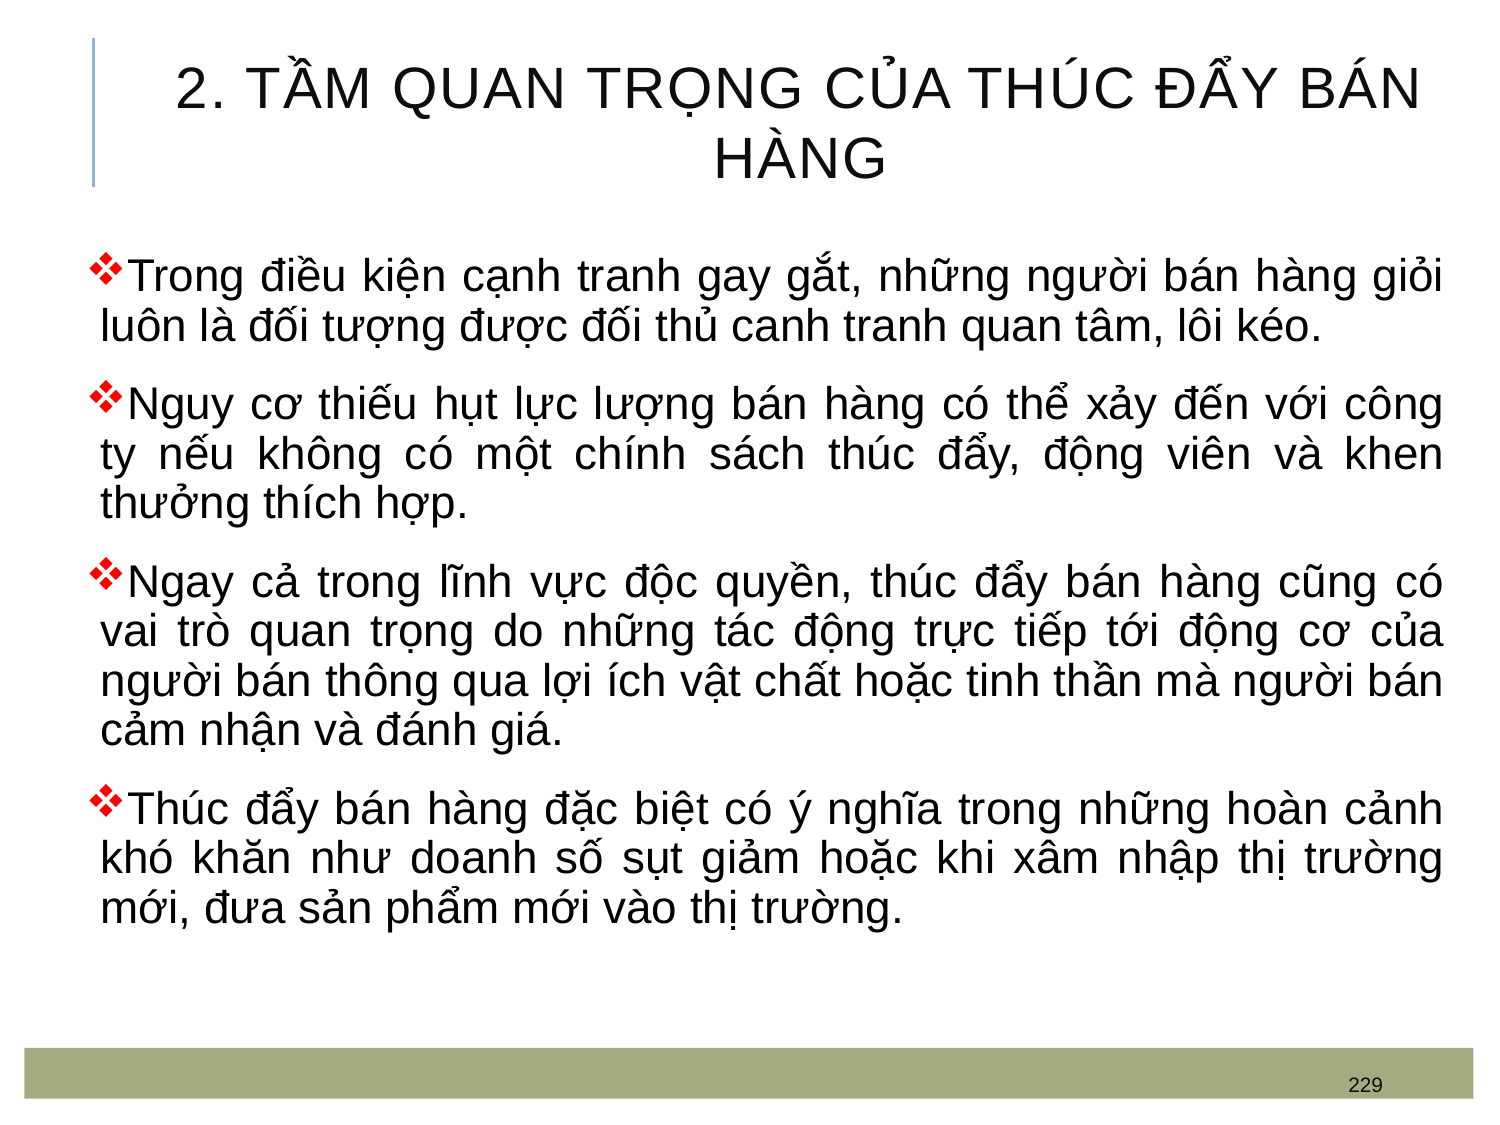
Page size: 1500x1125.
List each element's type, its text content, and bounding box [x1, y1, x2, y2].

slide_number 229 [1333, 1061, 1454, 1107]
list Trong điều kiện cạnh tranh gay gắt, những người bán hàng giỏi luôn là đối tượng được đối thủ canh tranh quan tâm, lôi kéo. Nguy cơ thiếu hụt lực lượng bán hàng có thể xảy đến với công ty nếu không có một chính sách thúc đẩy, động viên và khen thưởng thích hợp. Ngay cả trong lĩnh vực độc quyền, thúc đẩy bán hàng cũng có vai trò quan trọng do những tác động trực tiếp tới động cơ của người bán thông qua lợi ích vật chất hoặc tinh thần mà người bán cảm nhận và đánh giá. Thúc đẩy bán hàng đặc biệt có ý nghĩa trong những hoàn cảnh khó khăn như doanh số sụt giảm hoặc khi xâm nhập thị trường mới, đưa sản phẩm mới vào thị trường. [78, 244, 1454, 1018]
title 2. Tầm quan trọng của thúc đẩy bán hàng [126, 27, 1475, 213]
